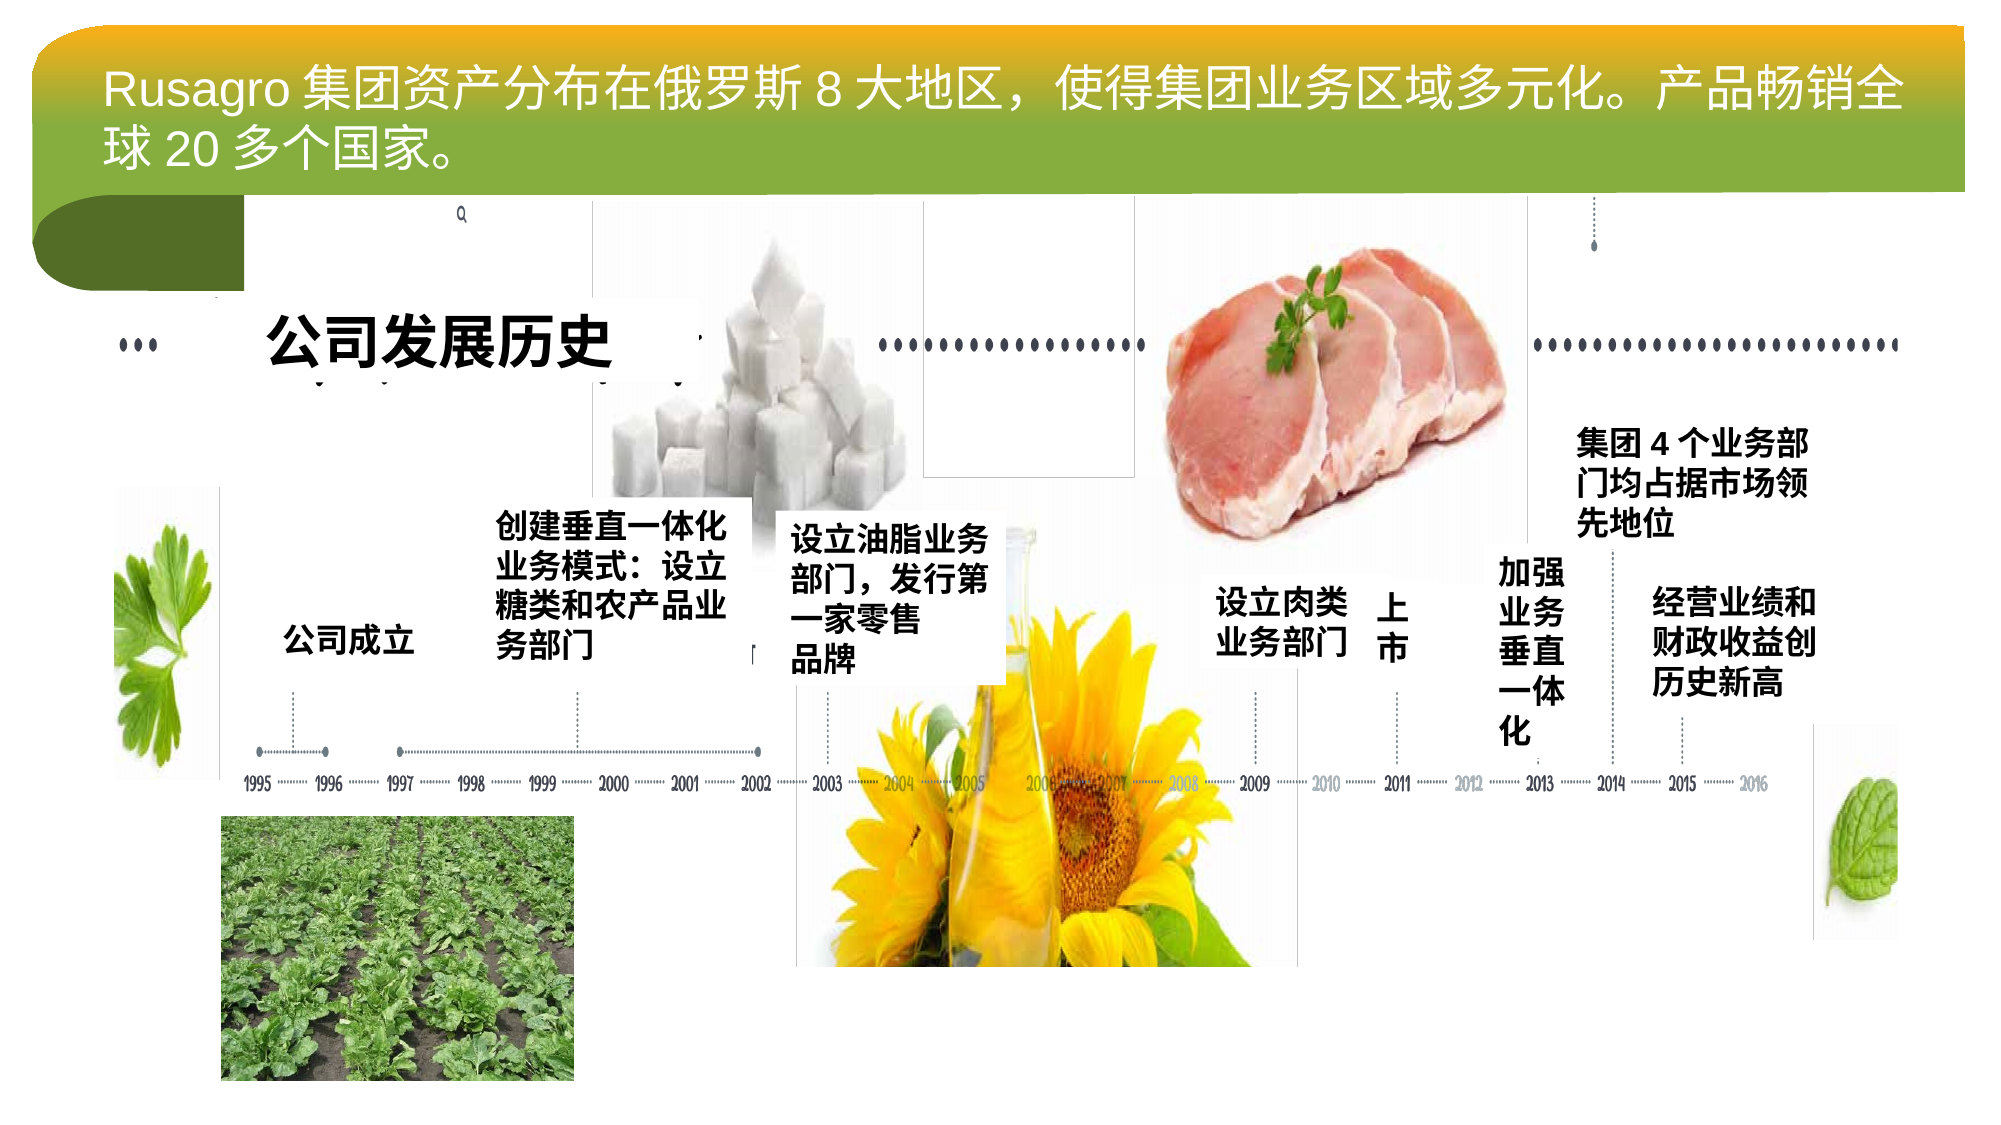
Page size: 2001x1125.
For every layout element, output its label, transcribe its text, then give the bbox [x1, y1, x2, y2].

text_box Rusagro集团资产分布在俄罗斯8大地区，使得集团业务区域多元化。产品畅销全球20多个国家。 [87, 49, 1946, 184]
picture [113, 196, 1898, 1081]
